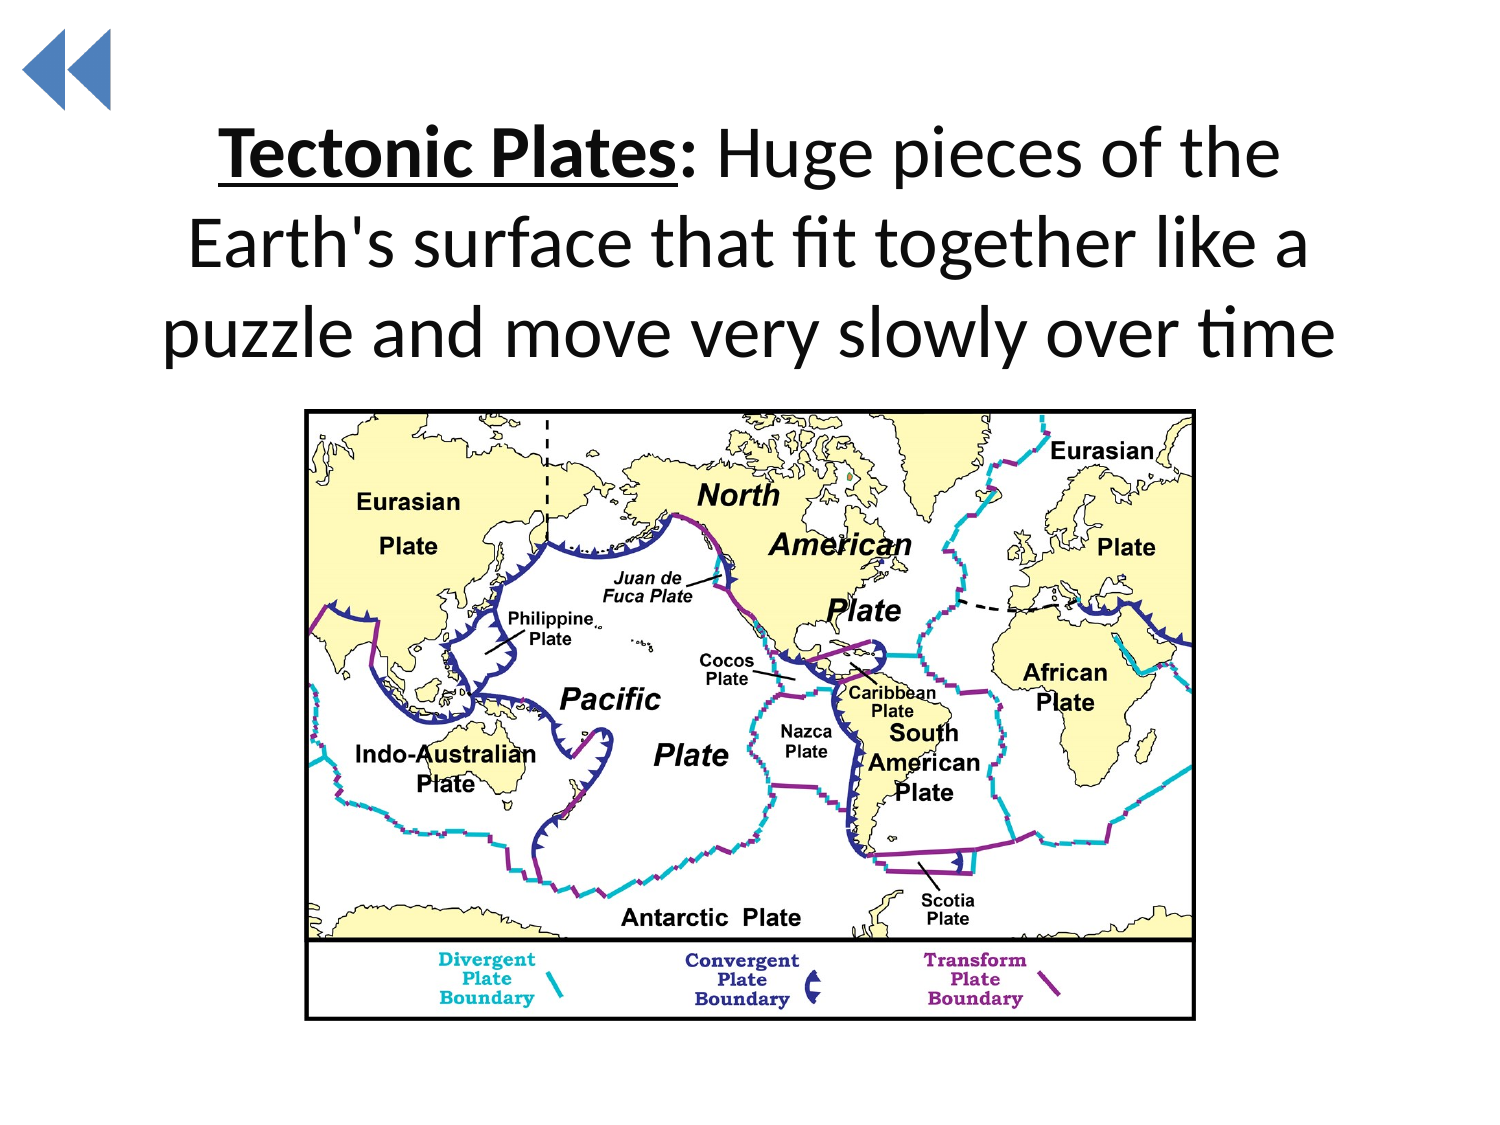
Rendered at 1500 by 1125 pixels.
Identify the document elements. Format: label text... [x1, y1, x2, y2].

text_box Tectonic Plates: Huge pieces of the Earth's surface that fit together like a puzzle and move very slowly over time [123, 95, 1377, 205]
text_box [0, 0, 140, 140]
picture [304, 409, 1196, 1021]
